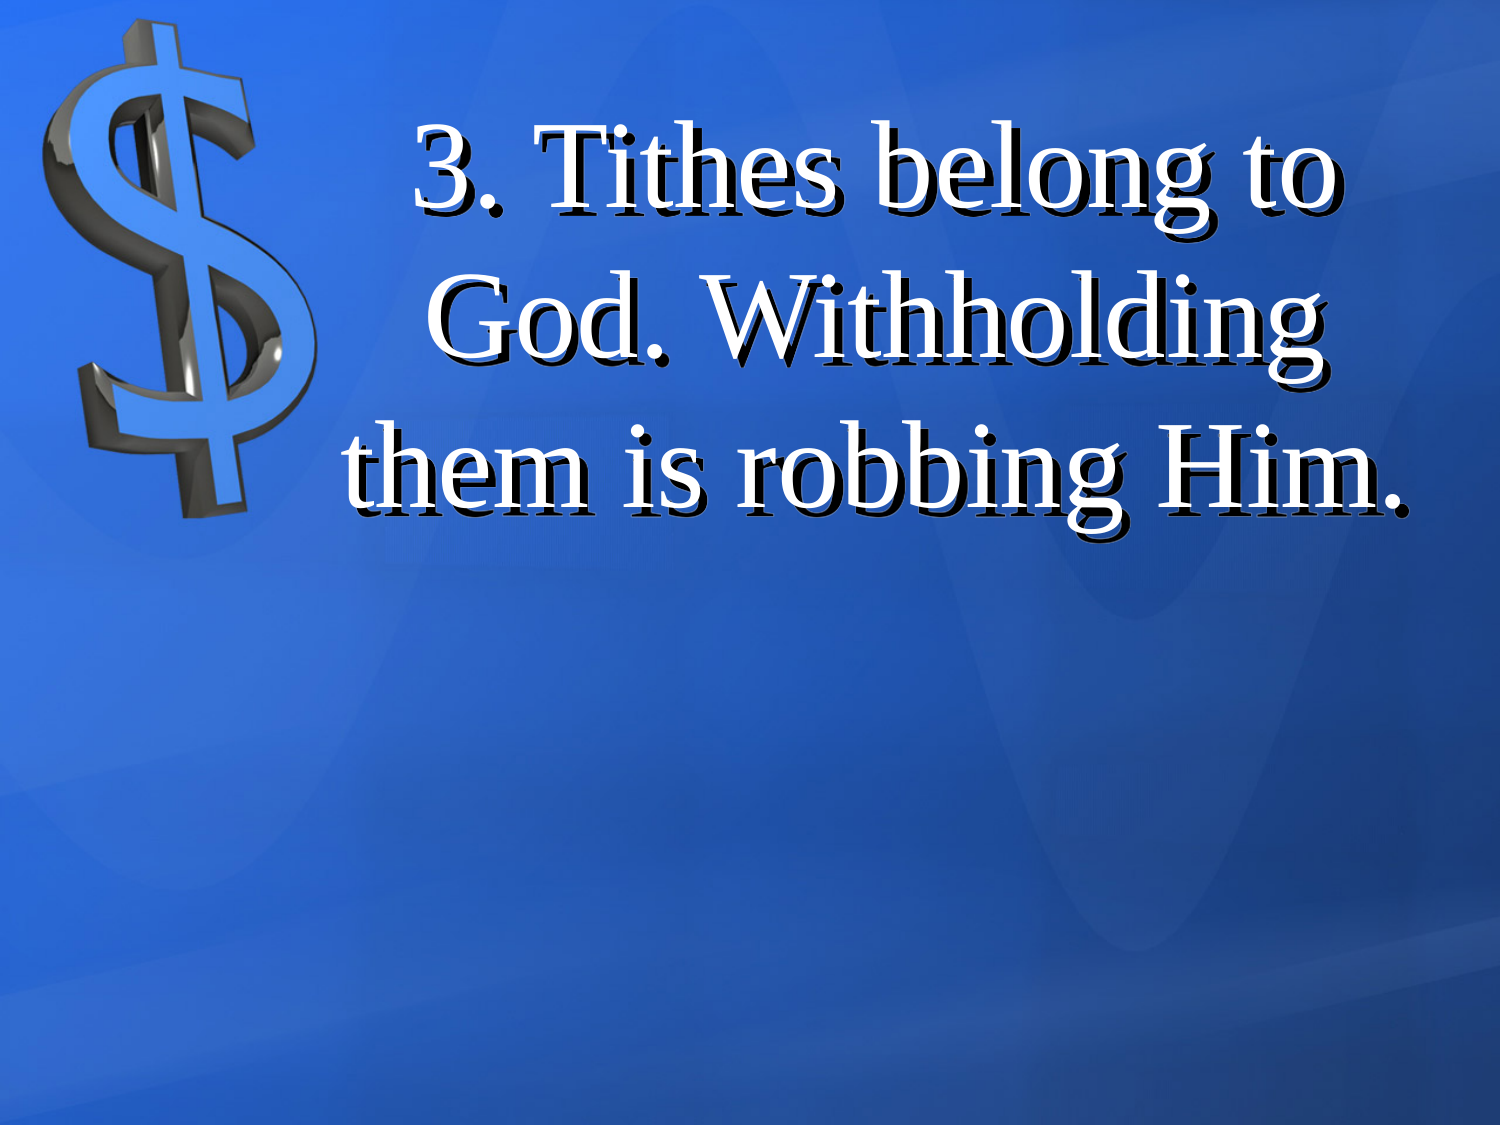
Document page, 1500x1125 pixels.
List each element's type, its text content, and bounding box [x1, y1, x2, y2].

text_box 3. Tithes belong to God. Withholding them is robbing Him. [287, 74, 1463, 540]
picture [0, 0, 1500, 1125]
